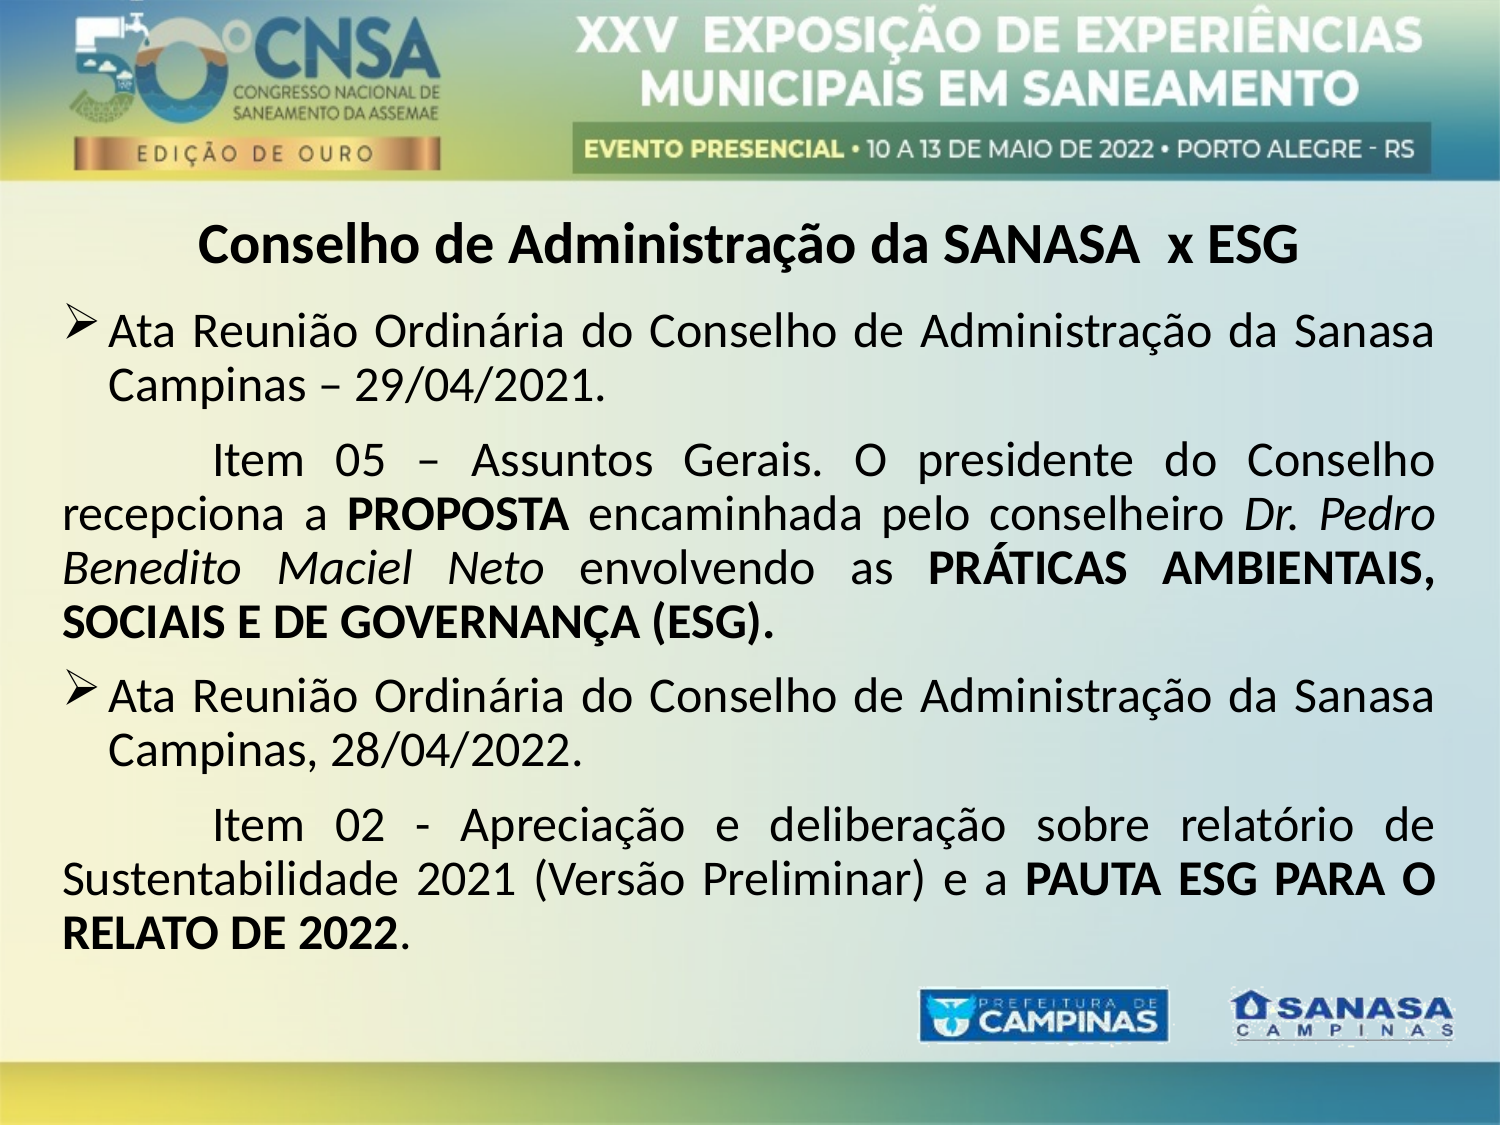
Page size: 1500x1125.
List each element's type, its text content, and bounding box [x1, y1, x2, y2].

text_box Conselho de Administração da SANASA x ESG [183, 197, 1315, 283]
picture [904, 978, 1470, 1049]
list Ata Reunião Ordinária do Conselho de Administração da Sanasa Campinas – 29/04/2021. Item 05 – Assuntos Gerais. O presidente do Conselho recepciona a PROPOSTA encaminhada pelo conselheiro Dr. Pedro Benedito Maciel Neto envolvendo as PRÁTICAS AMBIENTAIS, SOCIAIS E DE GOVERNANÇA (ESG). Ata Reunião Ordinária do Conselho de Administração da Sanasa Campinas, 28/04/2022. Item 02 - Apreciação e deliberação sobre relatório de Sustentabilidade 2021 (Versão Preliminar) e a PAUTA ESG PARA O RELATO DE 2022. [47, 296, 1452, 1036]
